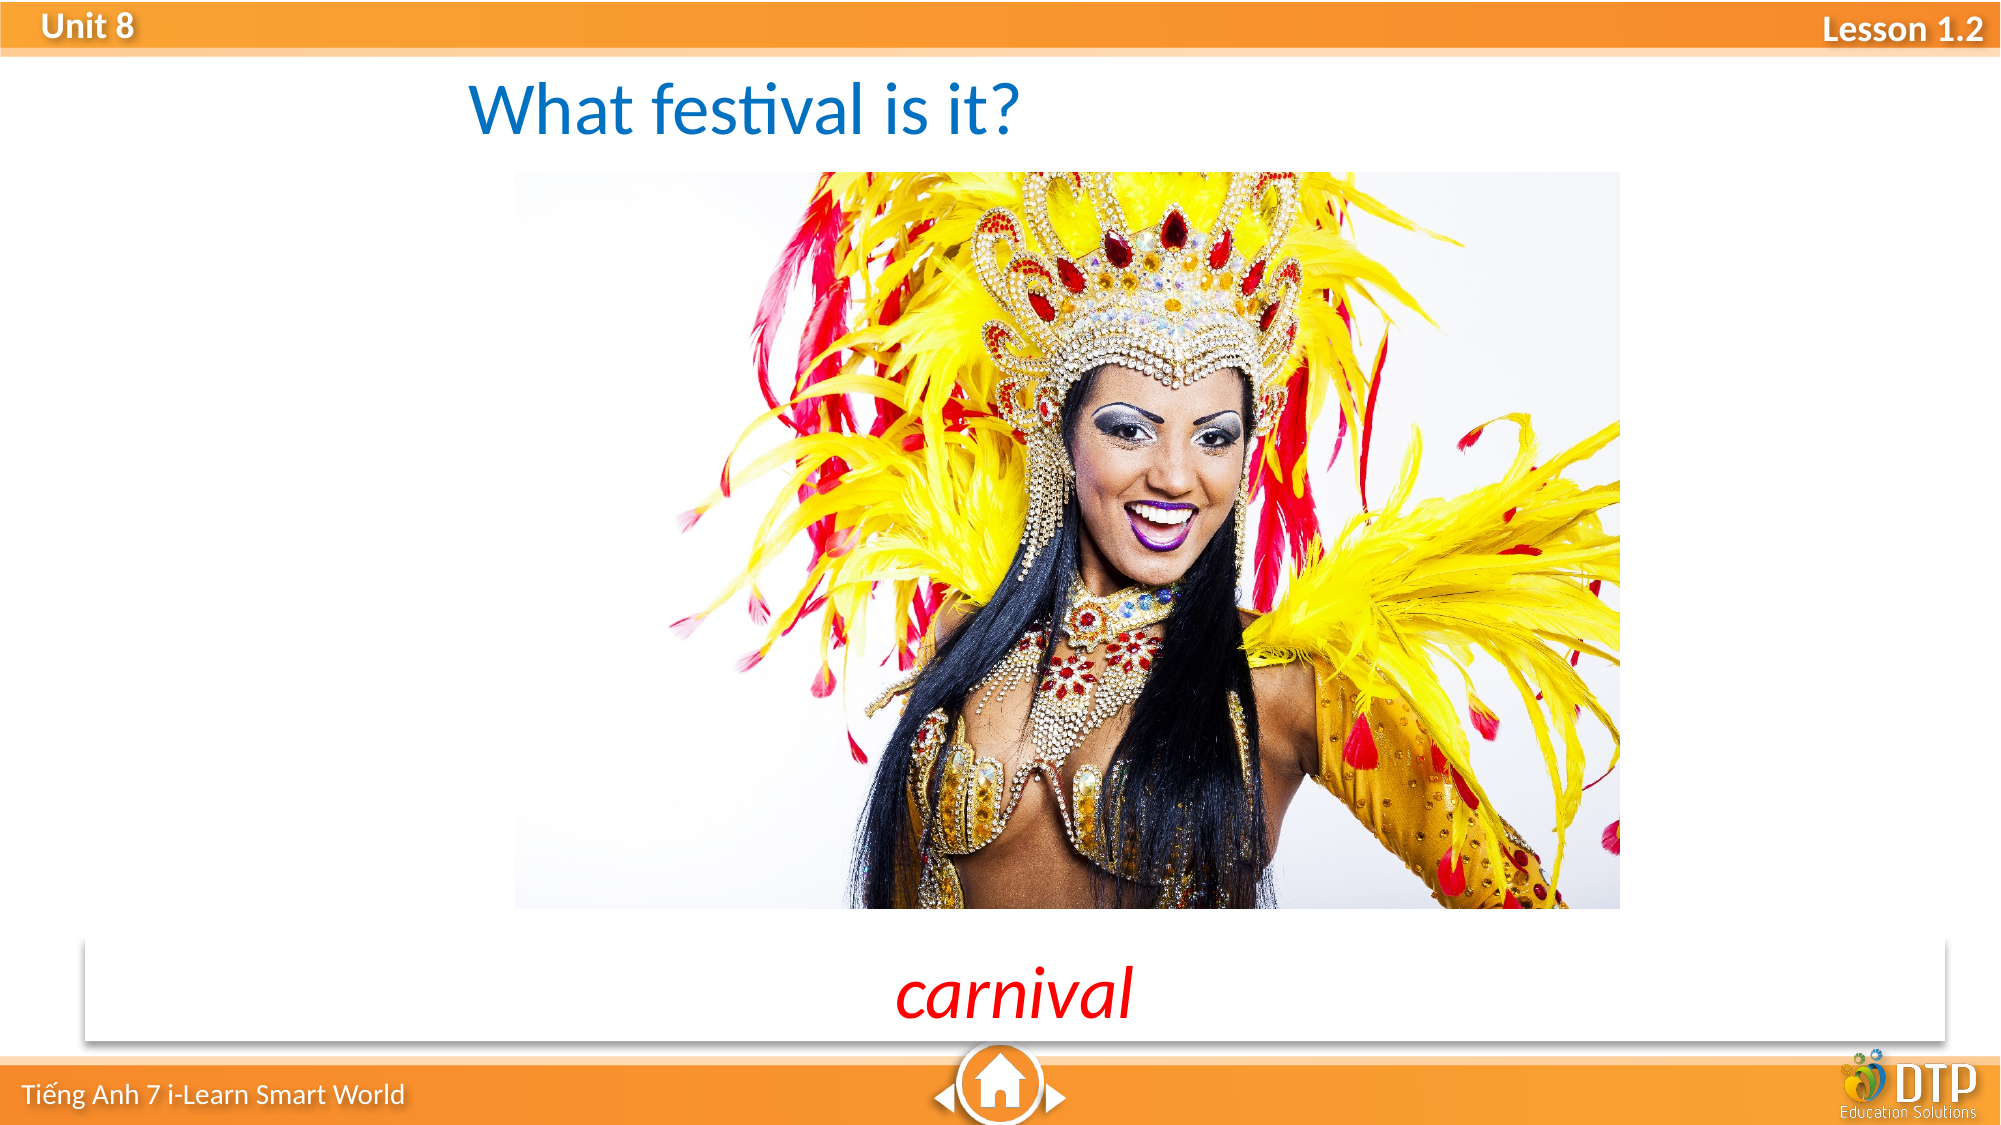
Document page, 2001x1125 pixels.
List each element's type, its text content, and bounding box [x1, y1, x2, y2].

picture [0, 2, 2001, 1125]
text_box What festival is it? [453, 51, 1435, 157]
text_box carnival [85, 936, 1945, 1042]
